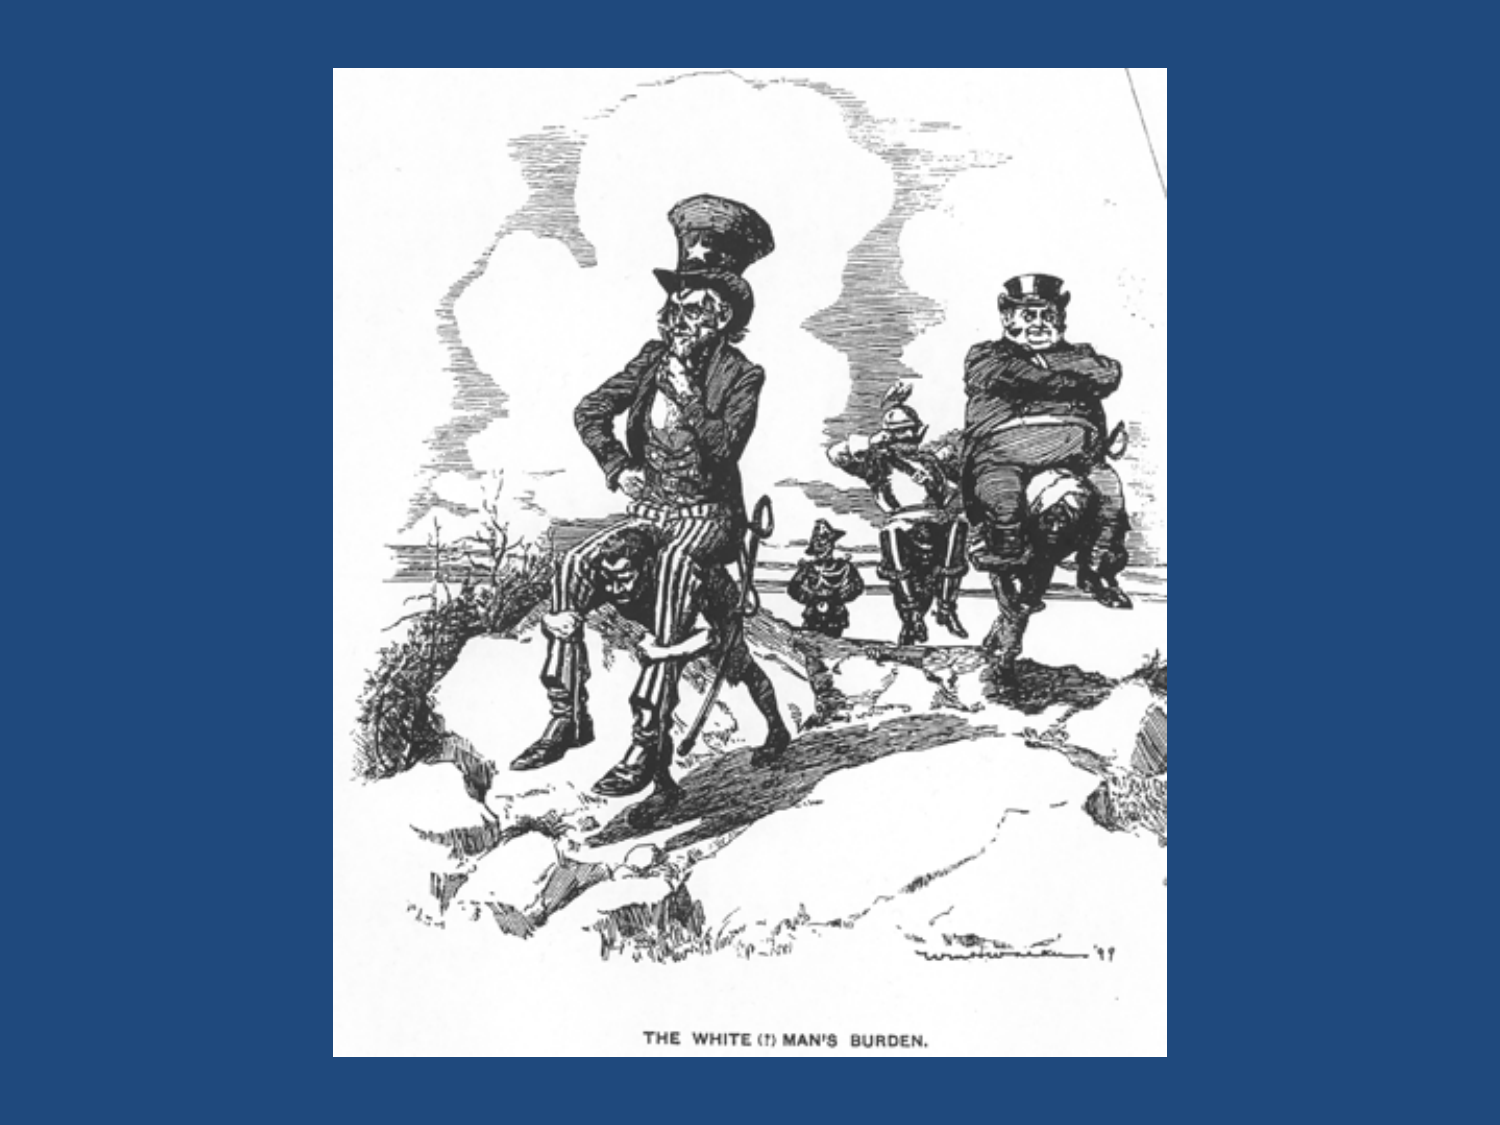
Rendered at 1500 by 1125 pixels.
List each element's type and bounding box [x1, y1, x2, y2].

picture [333, 68, 1167, 1057]
